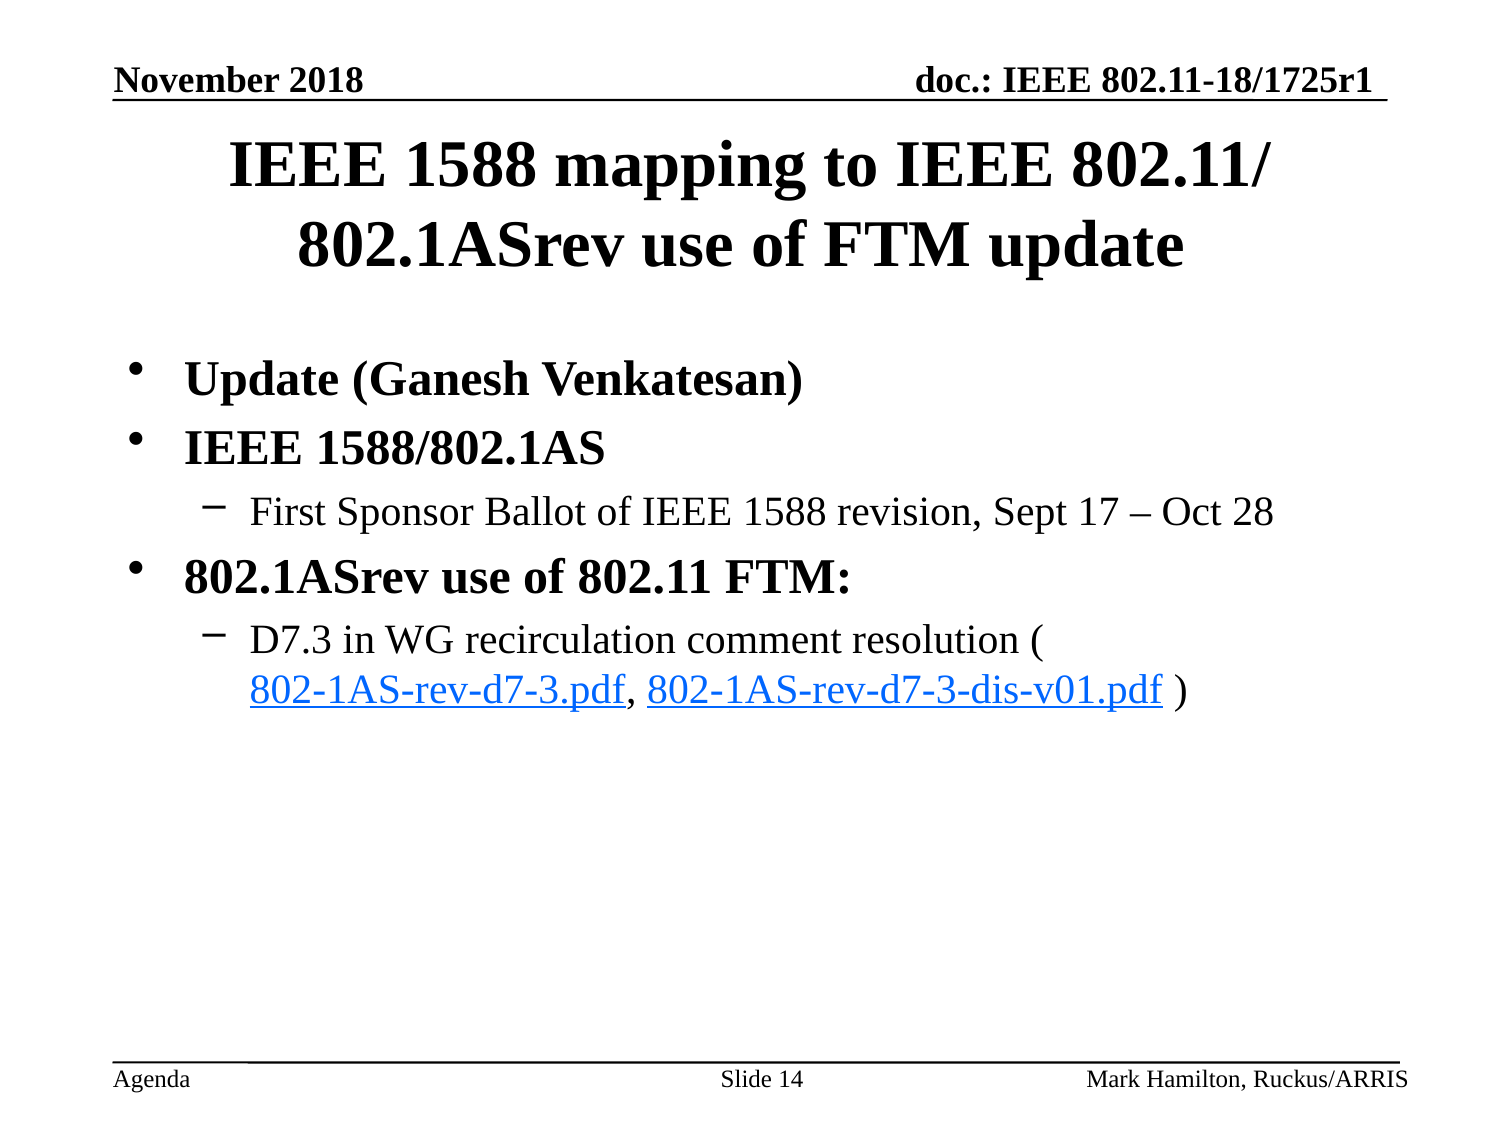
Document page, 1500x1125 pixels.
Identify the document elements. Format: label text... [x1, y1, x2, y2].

list Update (Ganesh Venkatesan) IEEE 1588/802.1AS First Sponsor Ballot of IEEE 1588 revision, Sept 17 – Oct 28 802.1ASrev use of 802.11 FTM: D7.3 in WG recirculation comment resolution (802-1AS-rev-d7-3.pdf, 802-1AS-rev-d7-3-dis-v01.pdf ) [112, 337, 1388, 1000]
title IEEE 1588 mapping to IEEE 802.11/ 802.1ASrev use of FTM update [112, 112, 1388, 288]
